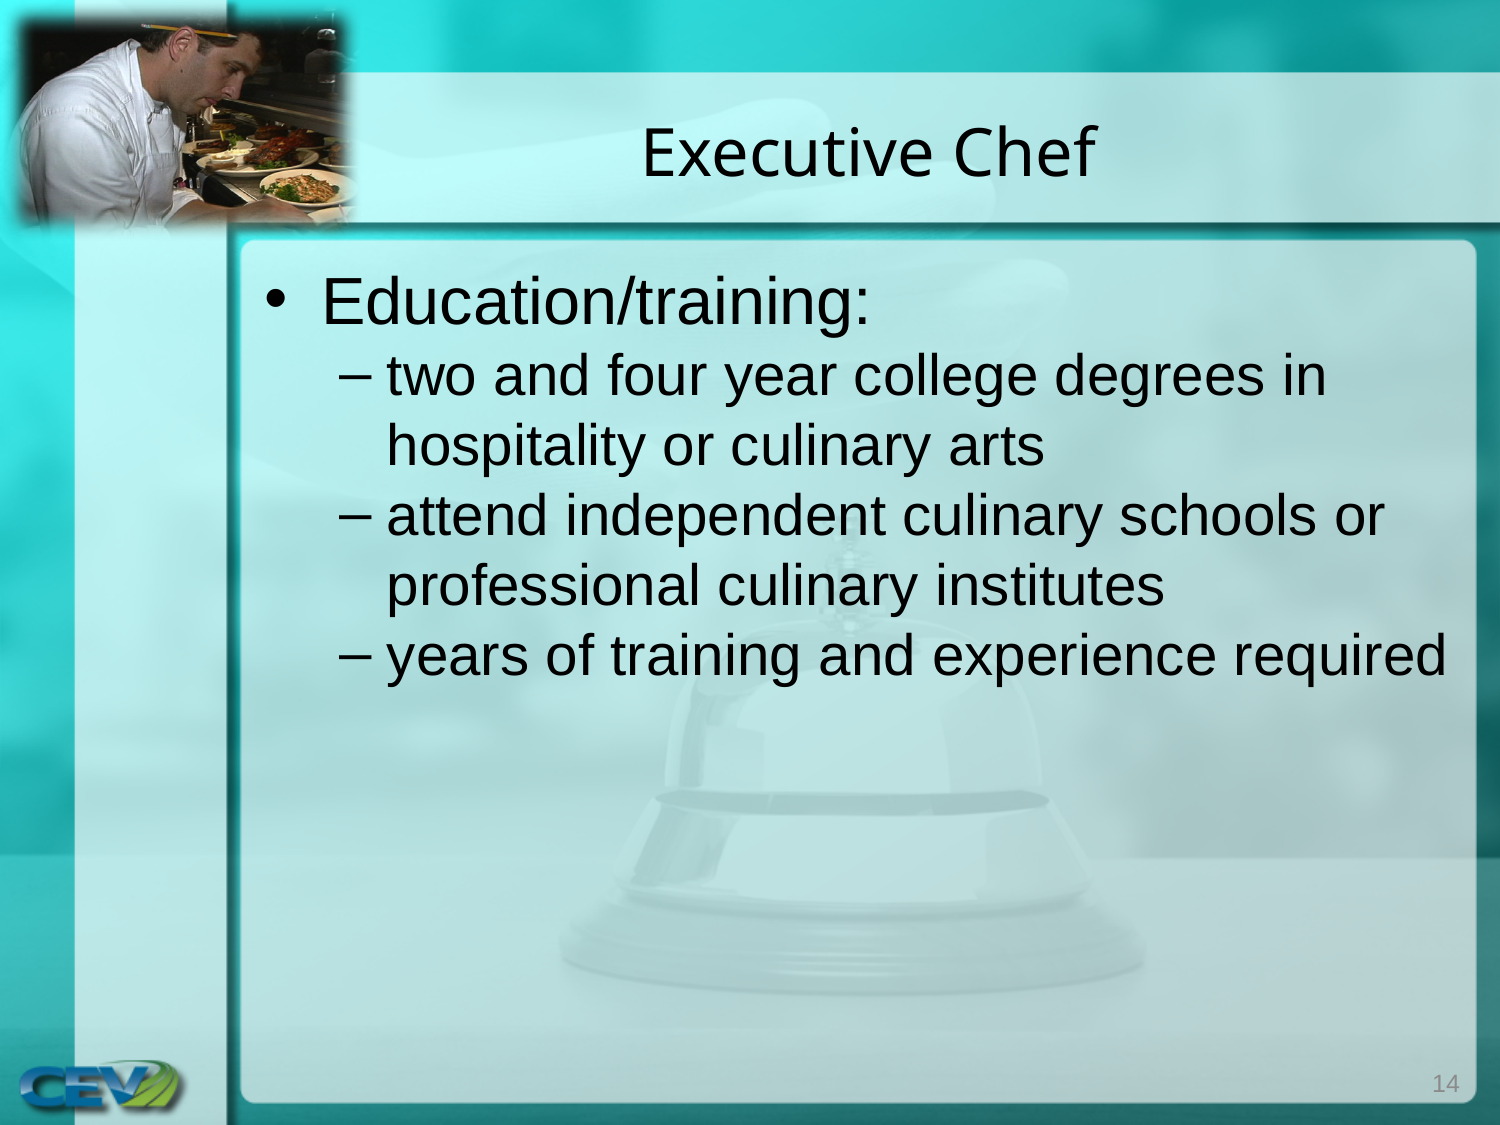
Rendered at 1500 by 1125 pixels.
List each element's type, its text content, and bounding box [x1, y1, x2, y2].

title Executive Chef [366, 75, 1500, 225]
picture [0, 0, 1500, 1125]
slide_number 14 [1125, 1052, 1475, 1113]
list Education/training: two and four year college degrees in hospitality or culinary arts attend independent culinary schools or professional culinary institutes years of training and experience required [249, 249, 1475, 1053]
